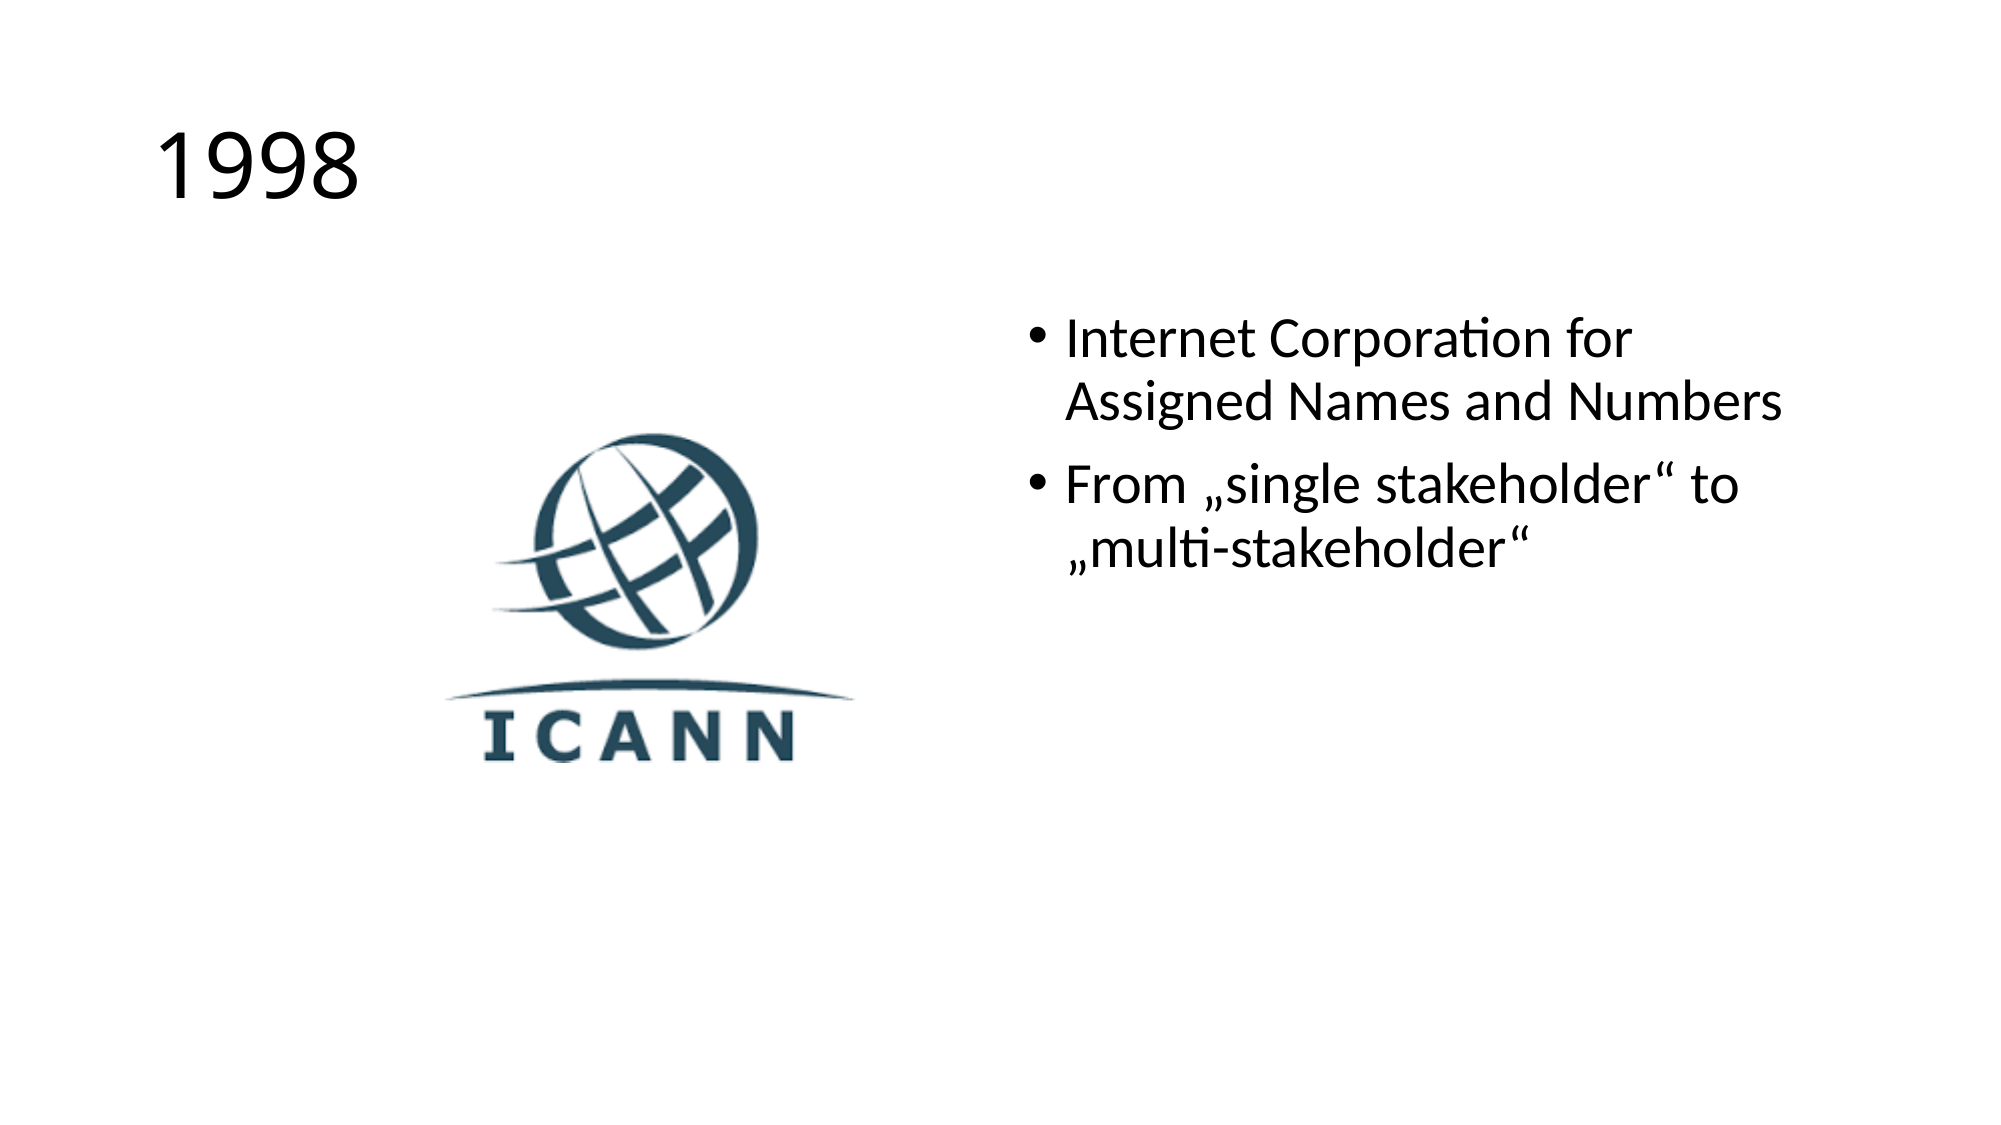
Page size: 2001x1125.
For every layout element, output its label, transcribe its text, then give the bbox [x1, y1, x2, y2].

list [444, 432, 859, 763]
list Internet Corporation for Assigned Names and Numbers From „single stakeholder“ to „multi-stakeholder“ [1012, 299, 1863, 1014]
title 1998 [137, 59, 1863, 278]
